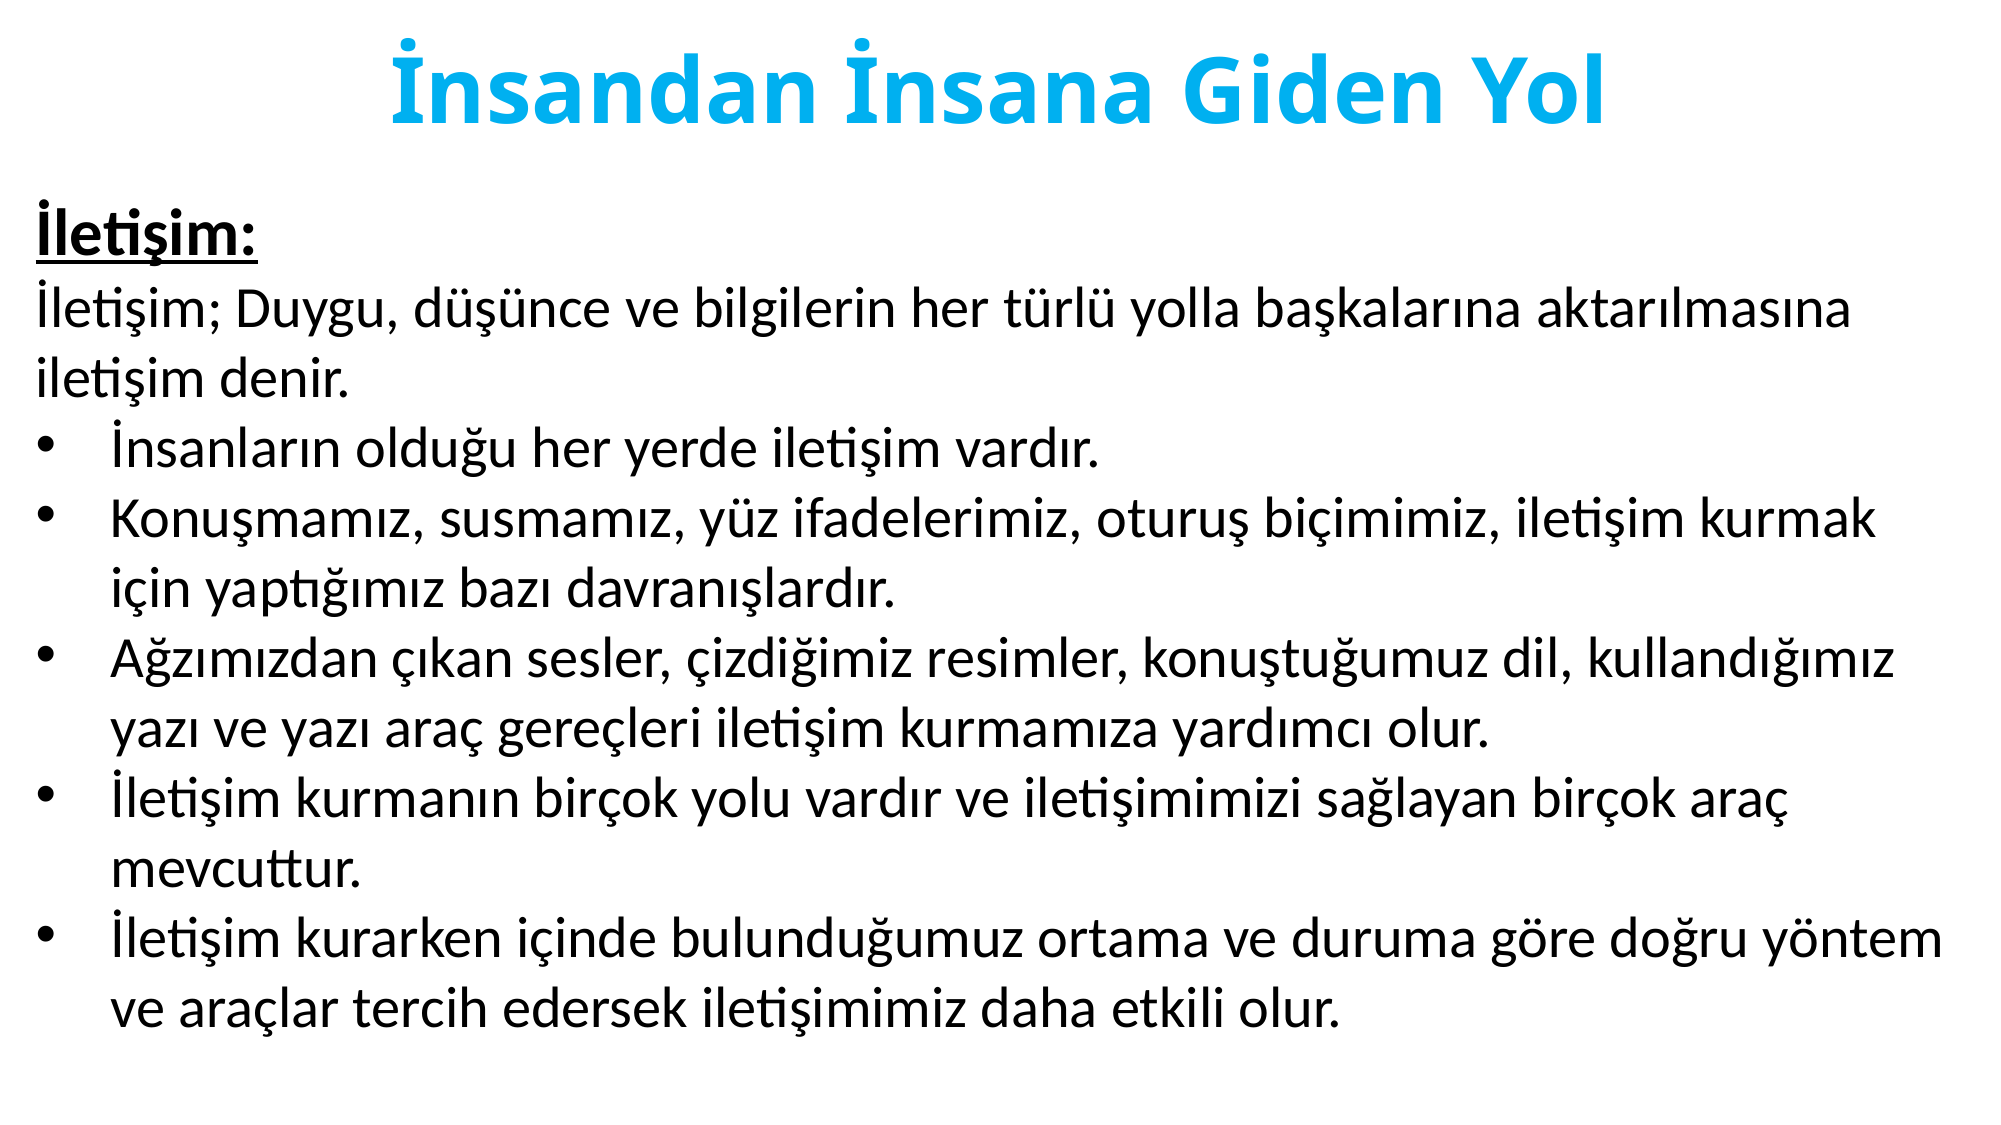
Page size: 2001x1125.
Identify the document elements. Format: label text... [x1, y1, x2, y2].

title İnsandan İnsana Giden Yol [0, 1, 2000, 198]
text_box İletişim: İletişim; Duygu, düşünce ve bilgilerin her türlü yolla başkalarına aktarılmasına iletişim denir. İnsanların olduğu her yerde iletişim vardır. Konuşmamız, susmamız, yüz ifadelerimiz, oturuş biçimimiz, iletişim kurmak için yaptığımız bazı davranışlardır. Ağzımızdan çıkan sesler, çizdiğimiz resimler, konuştuğumuz dil, kullandığımız yazı ve yazı araç gereçleri iletişim kurmamıza yardımcı olur. İletişim kurmanın birçok yolu vardır ve iletişimimizi sağlayan birçok araç mevcuttur. İletişim kurarken içinde bulunduğumuz ortama ve duruma göre doğru yöntem ve araçlar tercih edersek iletişimimiz daha etkili olur. [20, 181, 1976, 1047]
